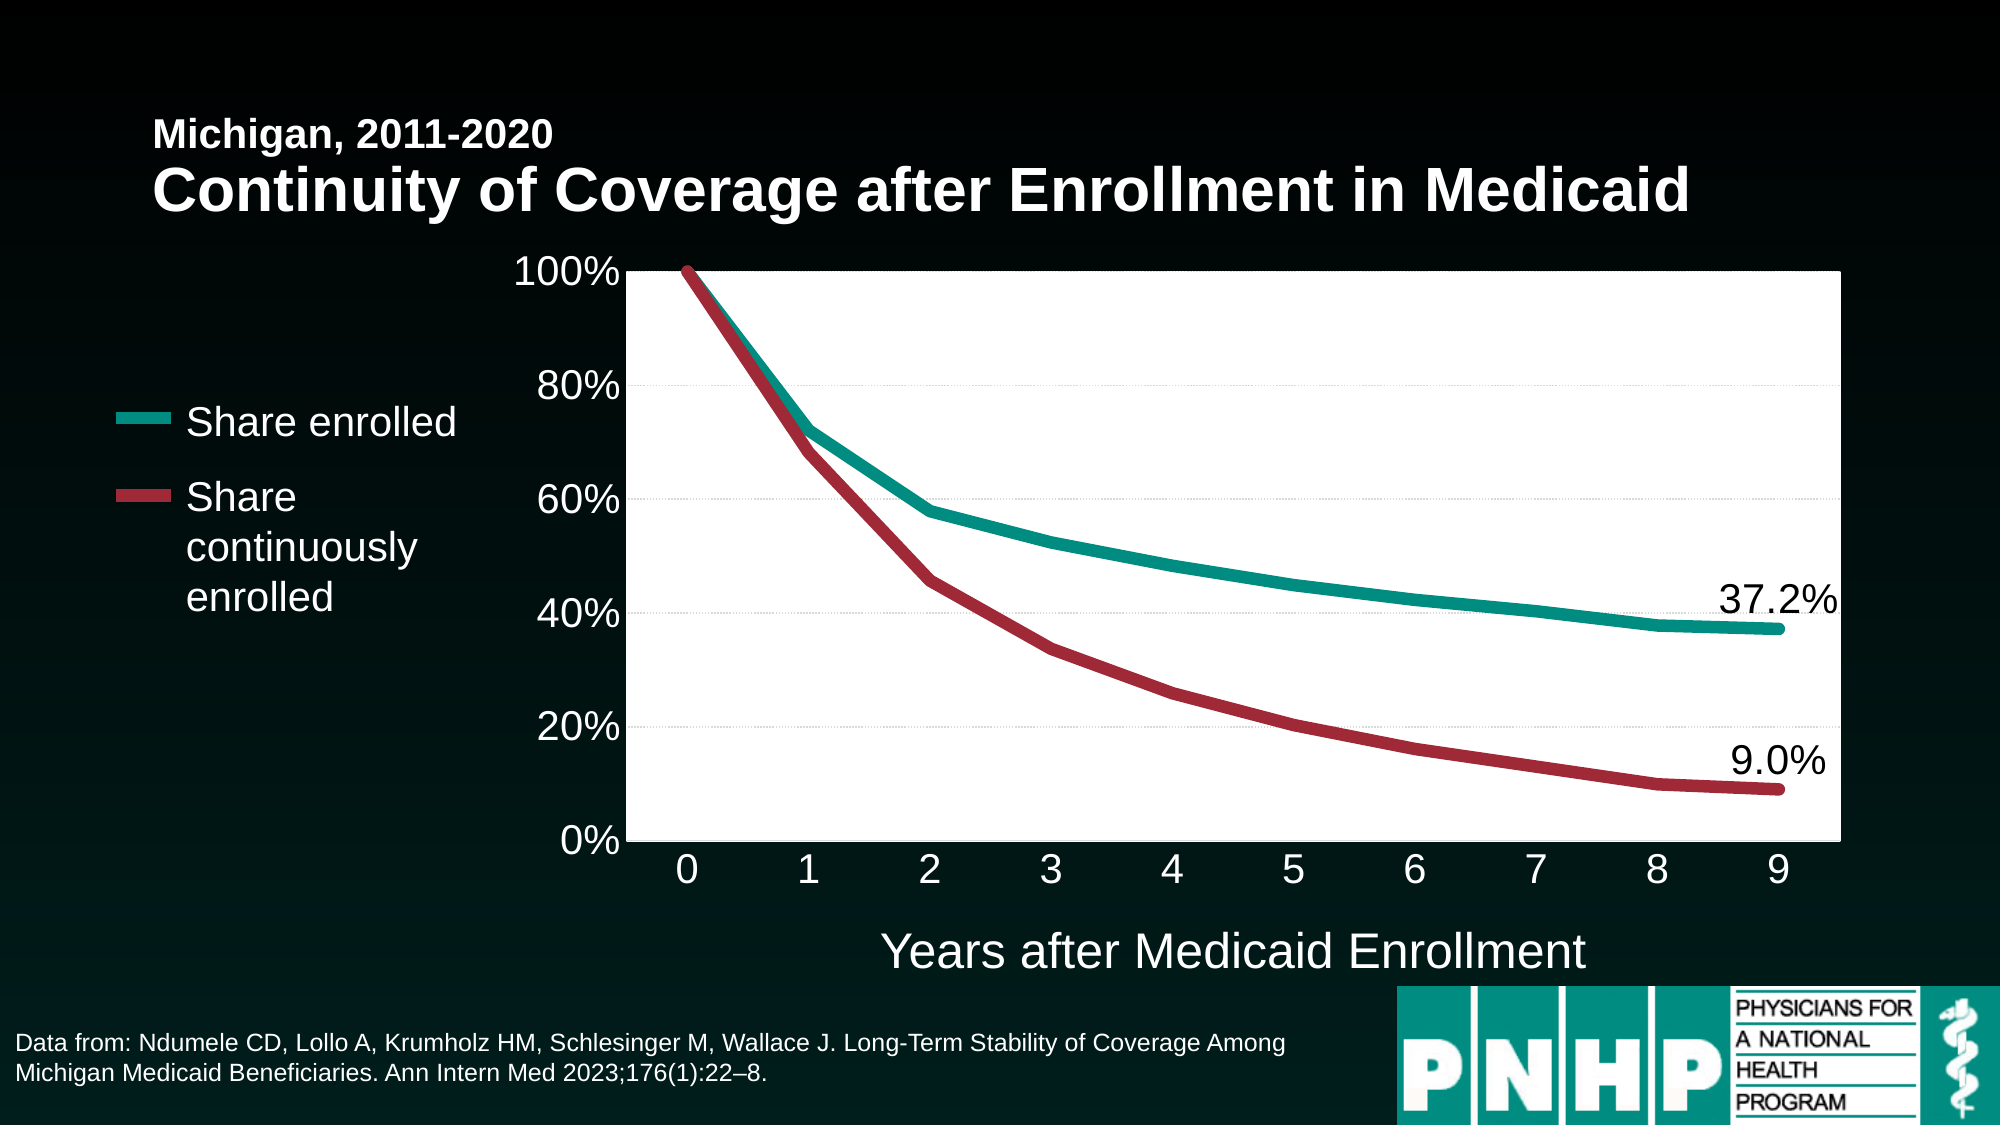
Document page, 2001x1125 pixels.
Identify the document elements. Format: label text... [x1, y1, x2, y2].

text_box Years after Medicaid Enrollment [626, 927, 1841, 986]
title Michigan, 2011-2020 Continuity of Coverage after Enrollment in Medicaid [137, 59, 1863, 238]
chart [101, 238, 1863, 927]
list Data from: Ndumele CD, Lollo A, Krumholz HM, Schlesinger M, Wallace J. Long-Term Stability of Coverage Among Michigan Medicaid Beneficiaries. Ann Intern Med 2023;176(1):22–8. [0, 986, 1350, 1125]
picture [1397, 986, 2000, 1125]
